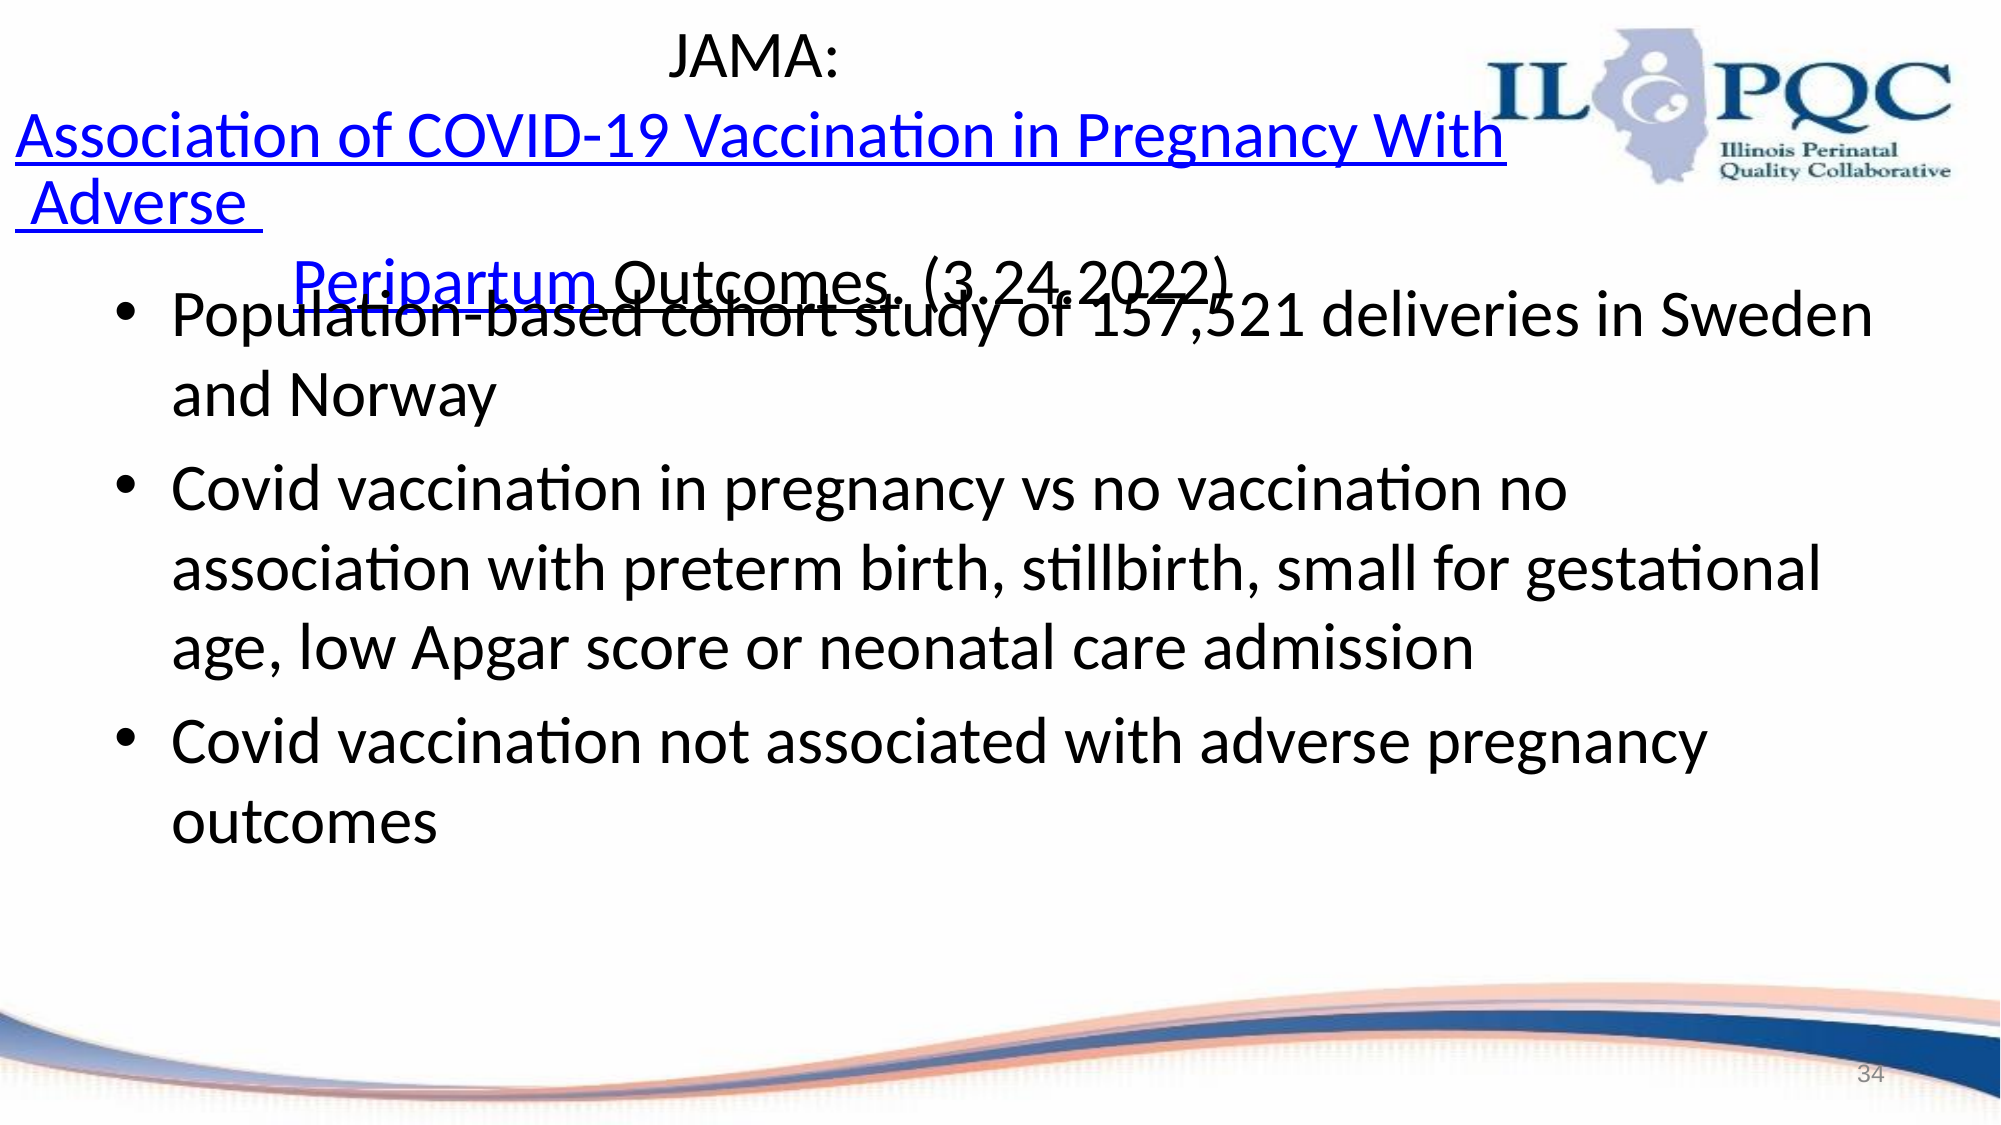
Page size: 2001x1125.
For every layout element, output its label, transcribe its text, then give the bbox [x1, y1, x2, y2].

picture [0, 0, 2001, 1125]
list Population-based cohort study of 157,521 deliveries in Sweden and Norway Covid vaccination in pregnancy vs no vaccination no association with preterm birth, stillbirth, small for gestational age, low Apgar score or neonatal care admission Covid vaccination not associated with adverse pregnancy outcomes [99, 262, 1900, 1005]
slide_number 34 [1433, 1042, 1900, 1103]
title JAMA: Association of COVID-19 Vaccination in Pregnancy With Adverse Peripartum Outcomes. (3.24.2022) [0, 37, 1525, 225]
